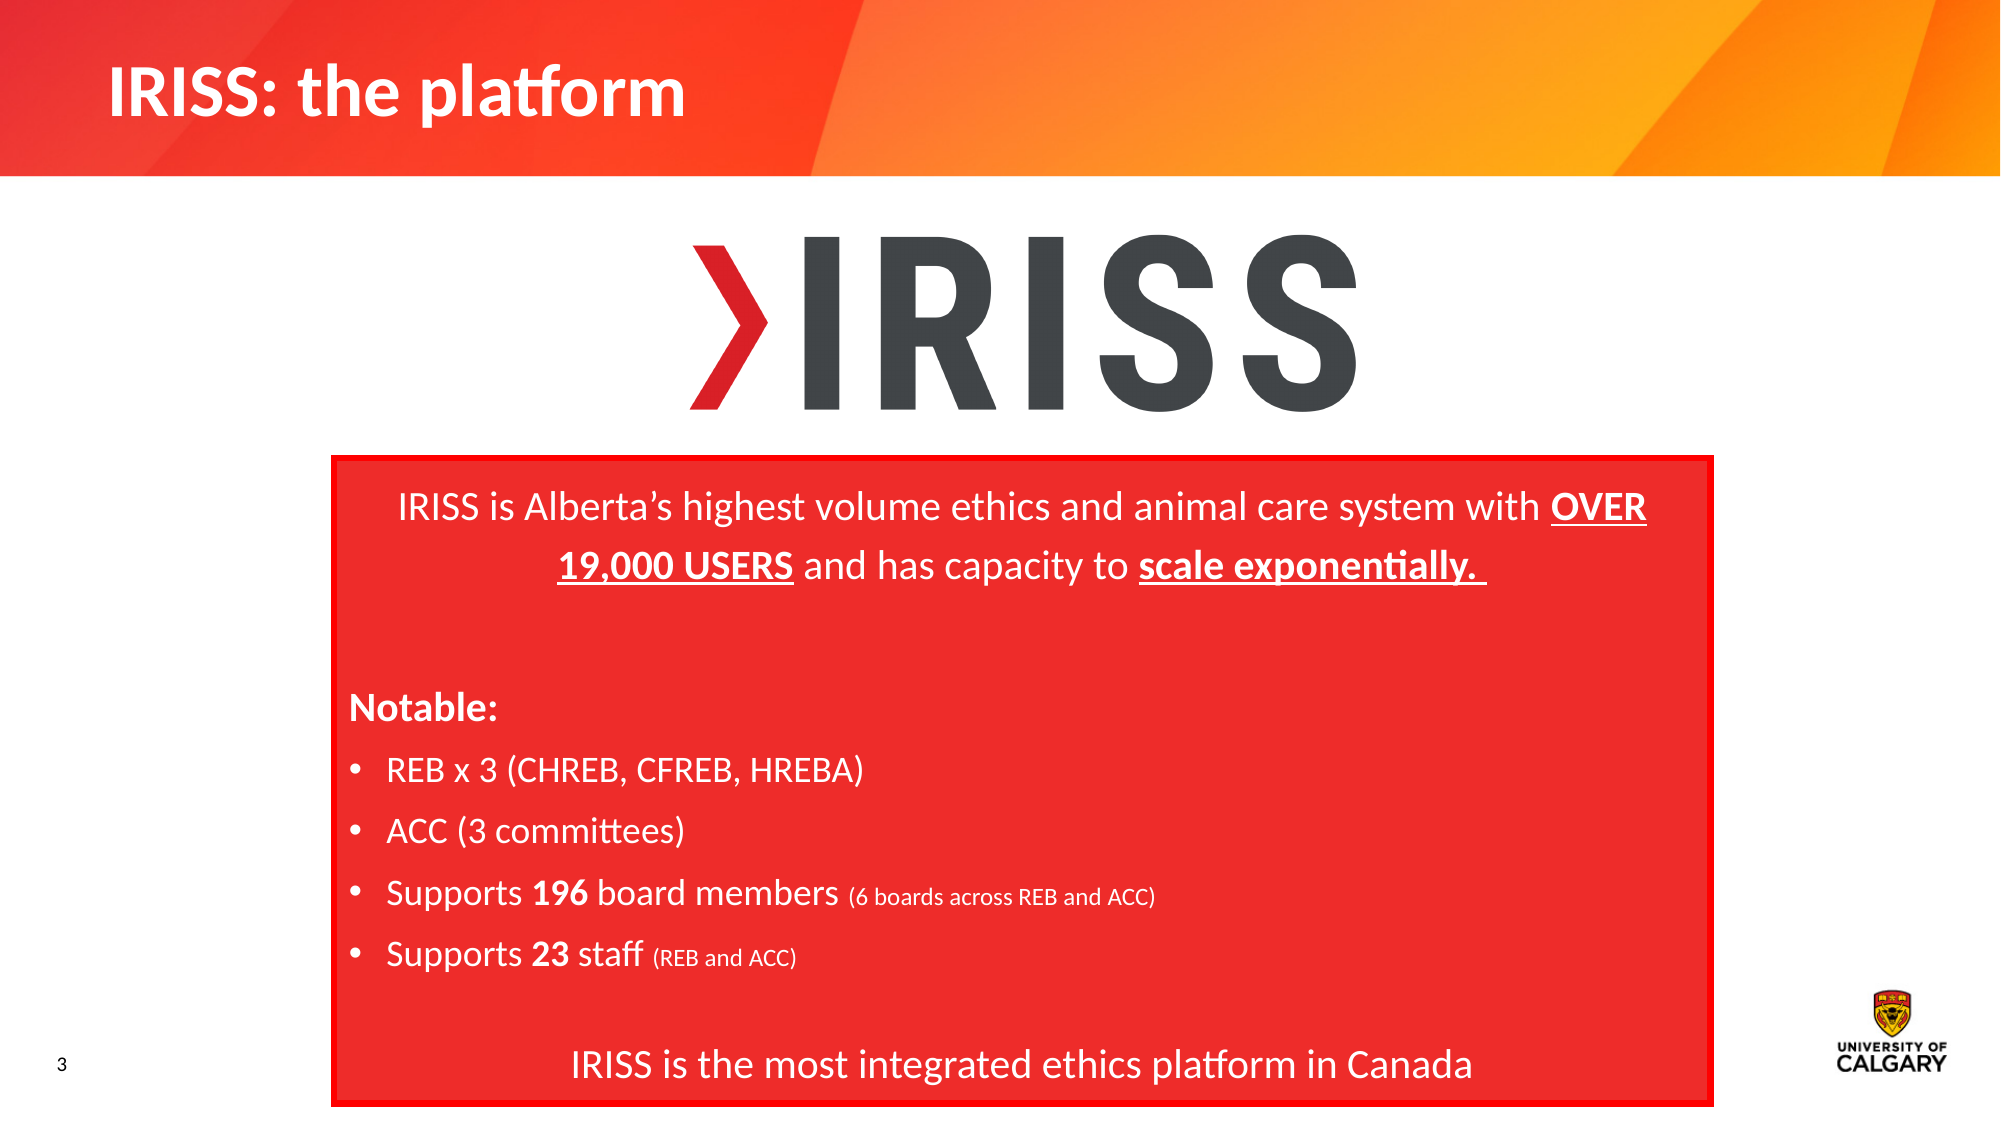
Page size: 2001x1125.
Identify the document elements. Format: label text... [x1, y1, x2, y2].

slide_number 3 [41, 1043, 333, 1104]
picture [0, 0, 2001, 1125]
title IRISS: the platform [92, 7, 1818, 177]
text_box [333, 457, 1711, 1105]
list IRISS is Alberta’s highest volume ethics and animal care system with OVER 19,000 USERS and has capacity to scale exponentially. Notable: REB x 3 (CHREB, CFREB, HREBA) ACC (3 committees) Supports 196 board members (6 boards across REB and ACC) Supports 23 staff (REB and ACC) IRISS is the most integrated ethics platform in Canada [334, 463, 1711, 1076]
